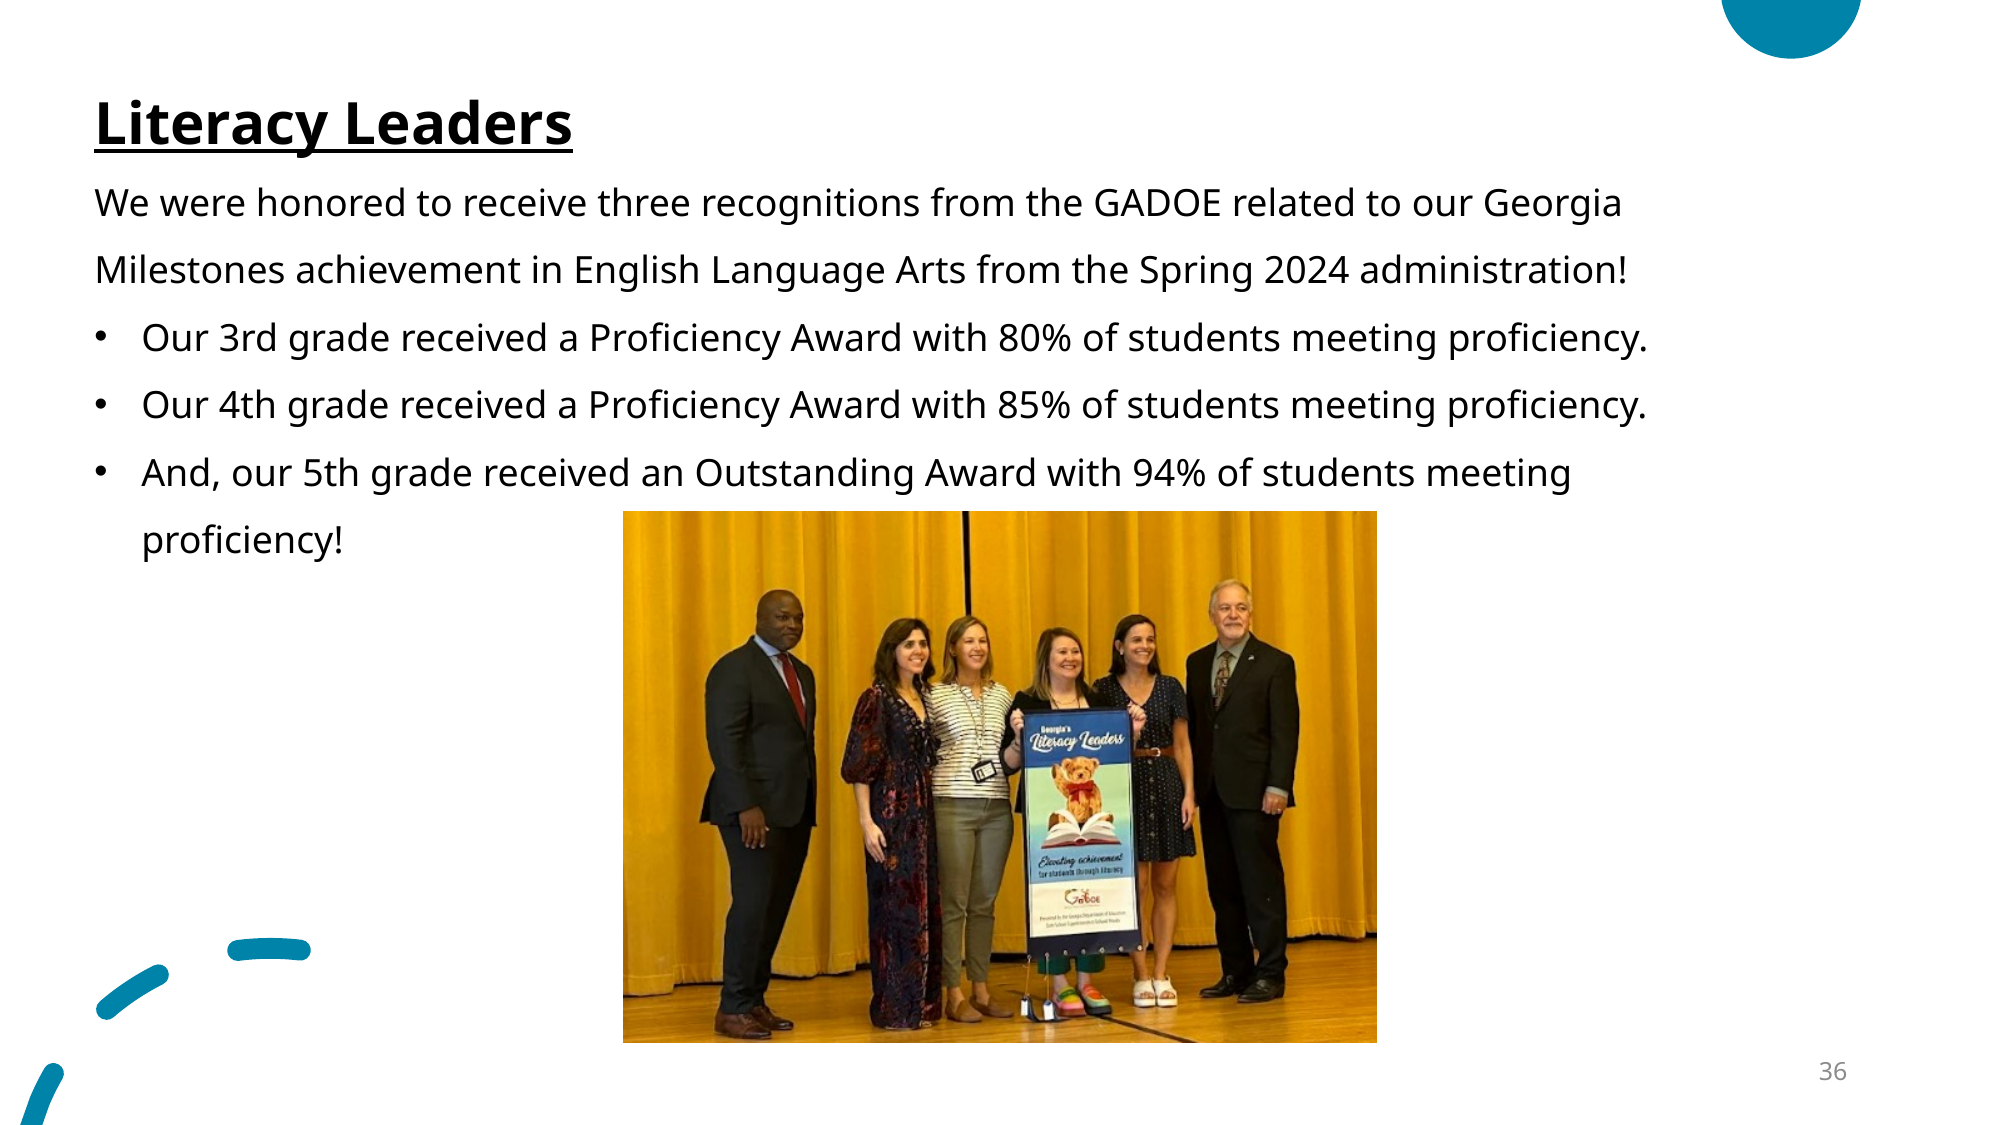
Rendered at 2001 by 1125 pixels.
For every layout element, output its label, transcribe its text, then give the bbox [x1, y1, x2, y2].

text_box Literacy Leaders We were honored to receive three recognitions from the GADOE related to our Georgia Milestones achievement in English Language Arts from the Spring 2024 administration! Our 3rd grade received a Proficiency Award with 80% of students meeting proficiency. Our 4th grade received a Proficiency Award with 85% of students meeting proficiency. And, our 5th grade received an Outstanding Award with 94% of students meeting proficiency! [79, 43, 1800, 569]
picture [623, 511, 1377, 1043]
slide_number 36 [1412, 1042, 1863, 1103]
